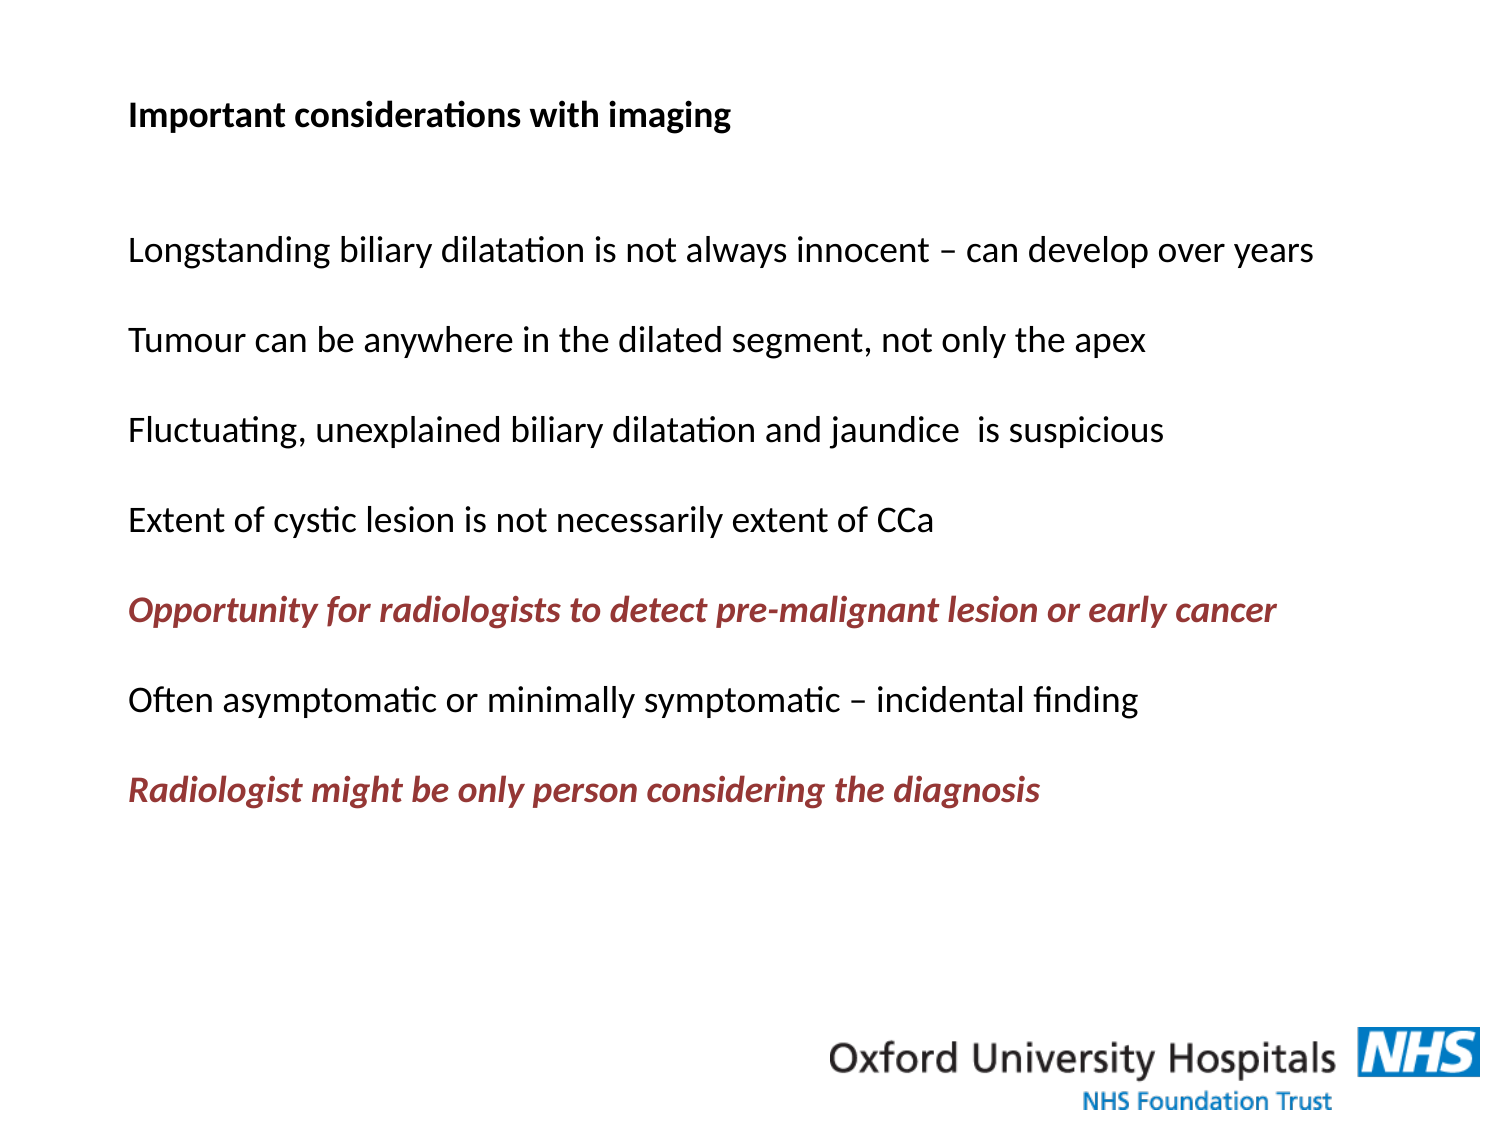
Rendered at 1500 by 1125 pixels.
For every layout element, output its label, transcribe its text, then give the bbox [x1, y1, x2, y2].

text_box Important considerations with imaging Longstanding biliary dilatation is not always innocent – can develop over years Tumour can be anywhere in the dilated segment, not only the apex Fluctuating, unexplained biliary dilatation and jaundice is suspicious Extent of cystic lesion is not necessarily extent of CCa Opportunity for radiologists to detect pre-malignant lesion or early cancer Often asymptomatic or minimally symptomatic – incidental finding Radiologist might be only person considering the diagnosis [113, 38, 1365, 908]
picture [829, 1027, 1480, 1110]
